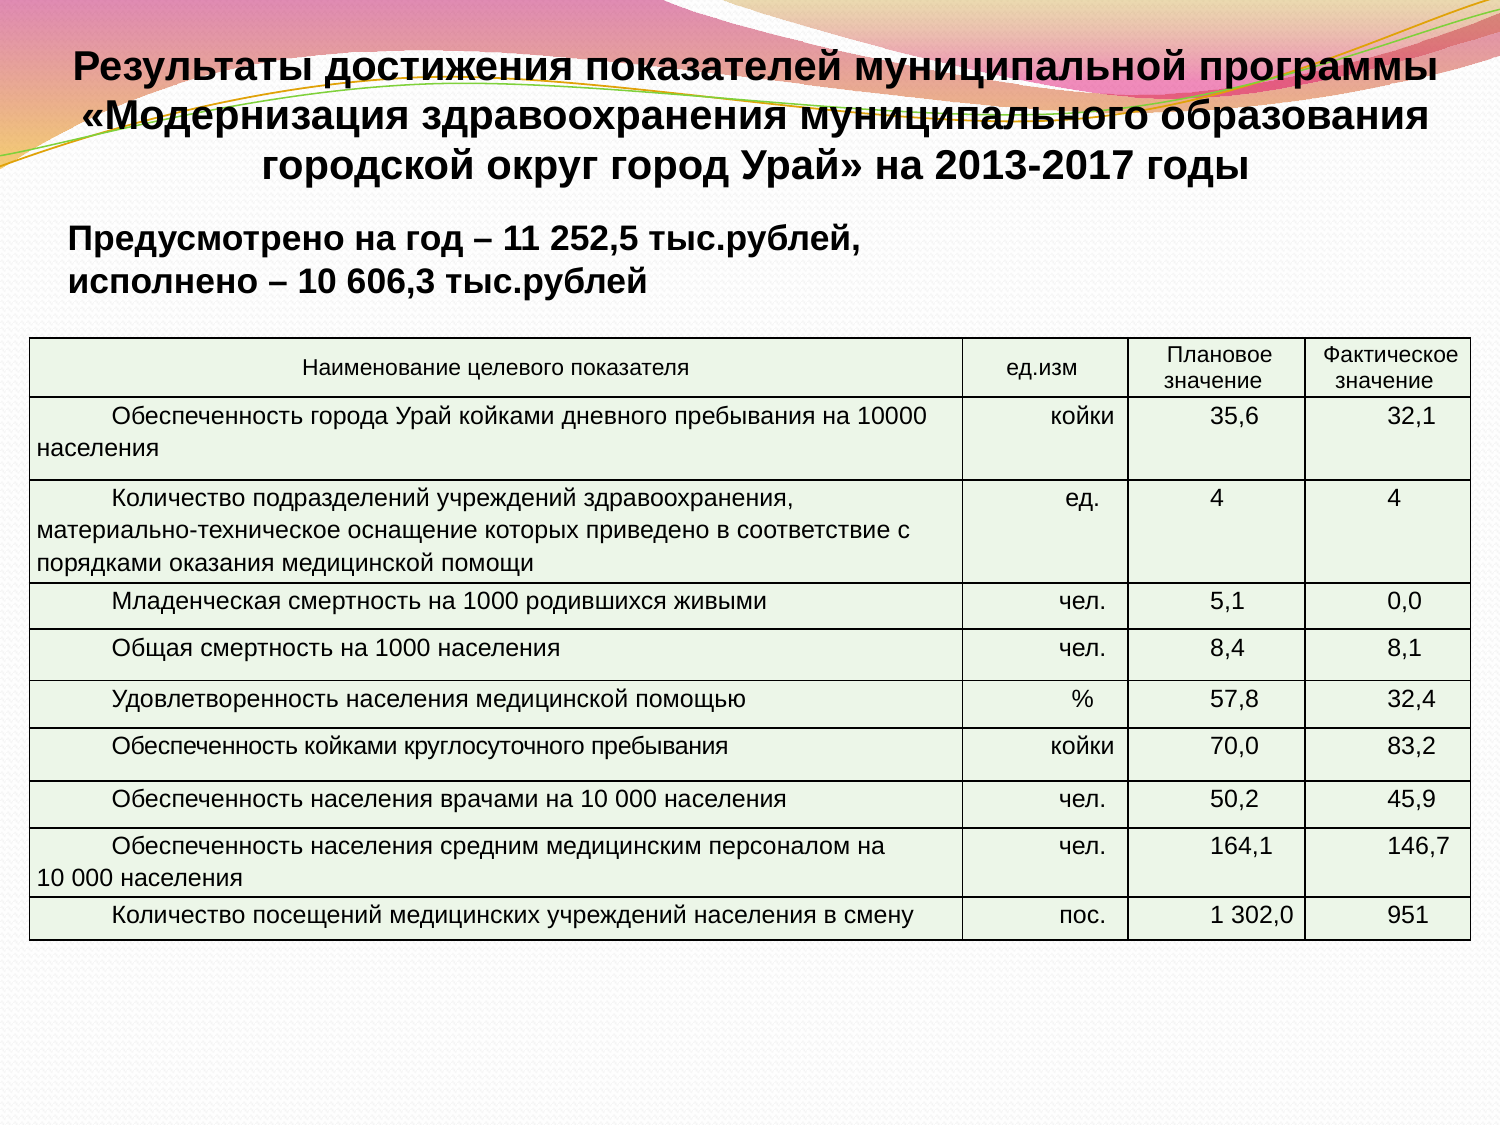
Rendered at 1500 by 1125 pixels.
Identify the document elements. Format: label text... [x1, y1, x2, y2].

table_cell чел. [963, 782, 1127, 827]
table_cell % [963, 681, 1127, 727]
table_cell 8,4 [1129, 630, 1304, 680]
table_cell чел. [963, 630, 1127, 680]
table_header Плановое значение [1129, 339, 1304, 396]
table_cell 35,6 [1129, 398, 1304, 479]
table_cell чел. [963, 829, 1127, 896]
table_cell койки [963, 729, 1127, 780]
table_cell 8,1 [1306, 630, 1470, 680]
table_cell Обеспеченность населения средним медицинским персоналом на 10 000 населения [30, 829, 962, 896]
table_cell койки [963, 398, 1127, 479]
table_cell Обеспеченность города Урай койками дневного пребывания на 10000 населения [30, 398, 962, 479]
table_cell 4 [1129, 481, 1304, 582]
table_cell Обеспеченность населения врачами на 10 000 населения [30, 782, 962, 827]
table_cell чел. [963, 584, 1127, 628]
table_header ед.изм [963, 339, 1127, 396]
table_cell 32,1 [1306, 398, 1470, 479]
table_header Наименование целевого показателя [30, 339, 962, 396]
table_cell 32,4 [1306, 681, 1470, 727]
table_cell Обеспеченность койками круглосуточного пребывания [30, 729, 962, 780]
text_box Предусмотрено на год – 11 252,5 тыс.рублей, исполнено – 10 606,3 тыс.рублей [53, 208, 998, 308]
text_box Результаты достижения показателей муниципальной программы «Модернизация здравоохранения муниципального образования городской округ город Урай» на 2013-2017 годы [41, 30, 1471, 196]
table_cell Удовлетворенность населения медицинской помощью [30, 681, 962, 727]
table_cell пос. [963, 898, 1127, 939]
table_cell 164,1 [1129, 829, 1304, 896]
table_cell Общая смертность на 1000 населения [30, 630, 962, 680]
table_cell 50,2 [1129, 782, 1304, 827]
table_cell Количество посещений медицинских учреждений населения в смену [30, 898, 962, 939]
table_cell Количество подразделений учреждений здравоохранения, материально-техническое оснащение которых приведено в соответствие с порядками оказания медицинской помощи [30, 481, 962, 582]
table_cell 951 [1306, 898, 1470, 939]
table_cell 0,0 [1306, 584, 1470, 628]
table_cell Младенческая смертность на 1000 родившихся живыми [30, 584, 962, 628]
table_cell 83,2 [1306, 729, 1470, 780]
table_cell 57,8 [1129, 681, 1304, 727]
table_header Фактическое значение [1306, 339, 1470, 396]
table_cell 70,0 [1129, 729, 1304, 780]
table_cell 45,9 [1306, 782, 1470, 827]
table_cell 146,7 [1306, 829, 1470, 896]
table_cell ед. [963, 481, 1127, 582]
table_cell 5,1 [1129, 584, 1304, 628]
table_cell 4 [1306, 481, 1470, 582]
table_cell 1 302,0 [1129, 898, 1304, 939]
